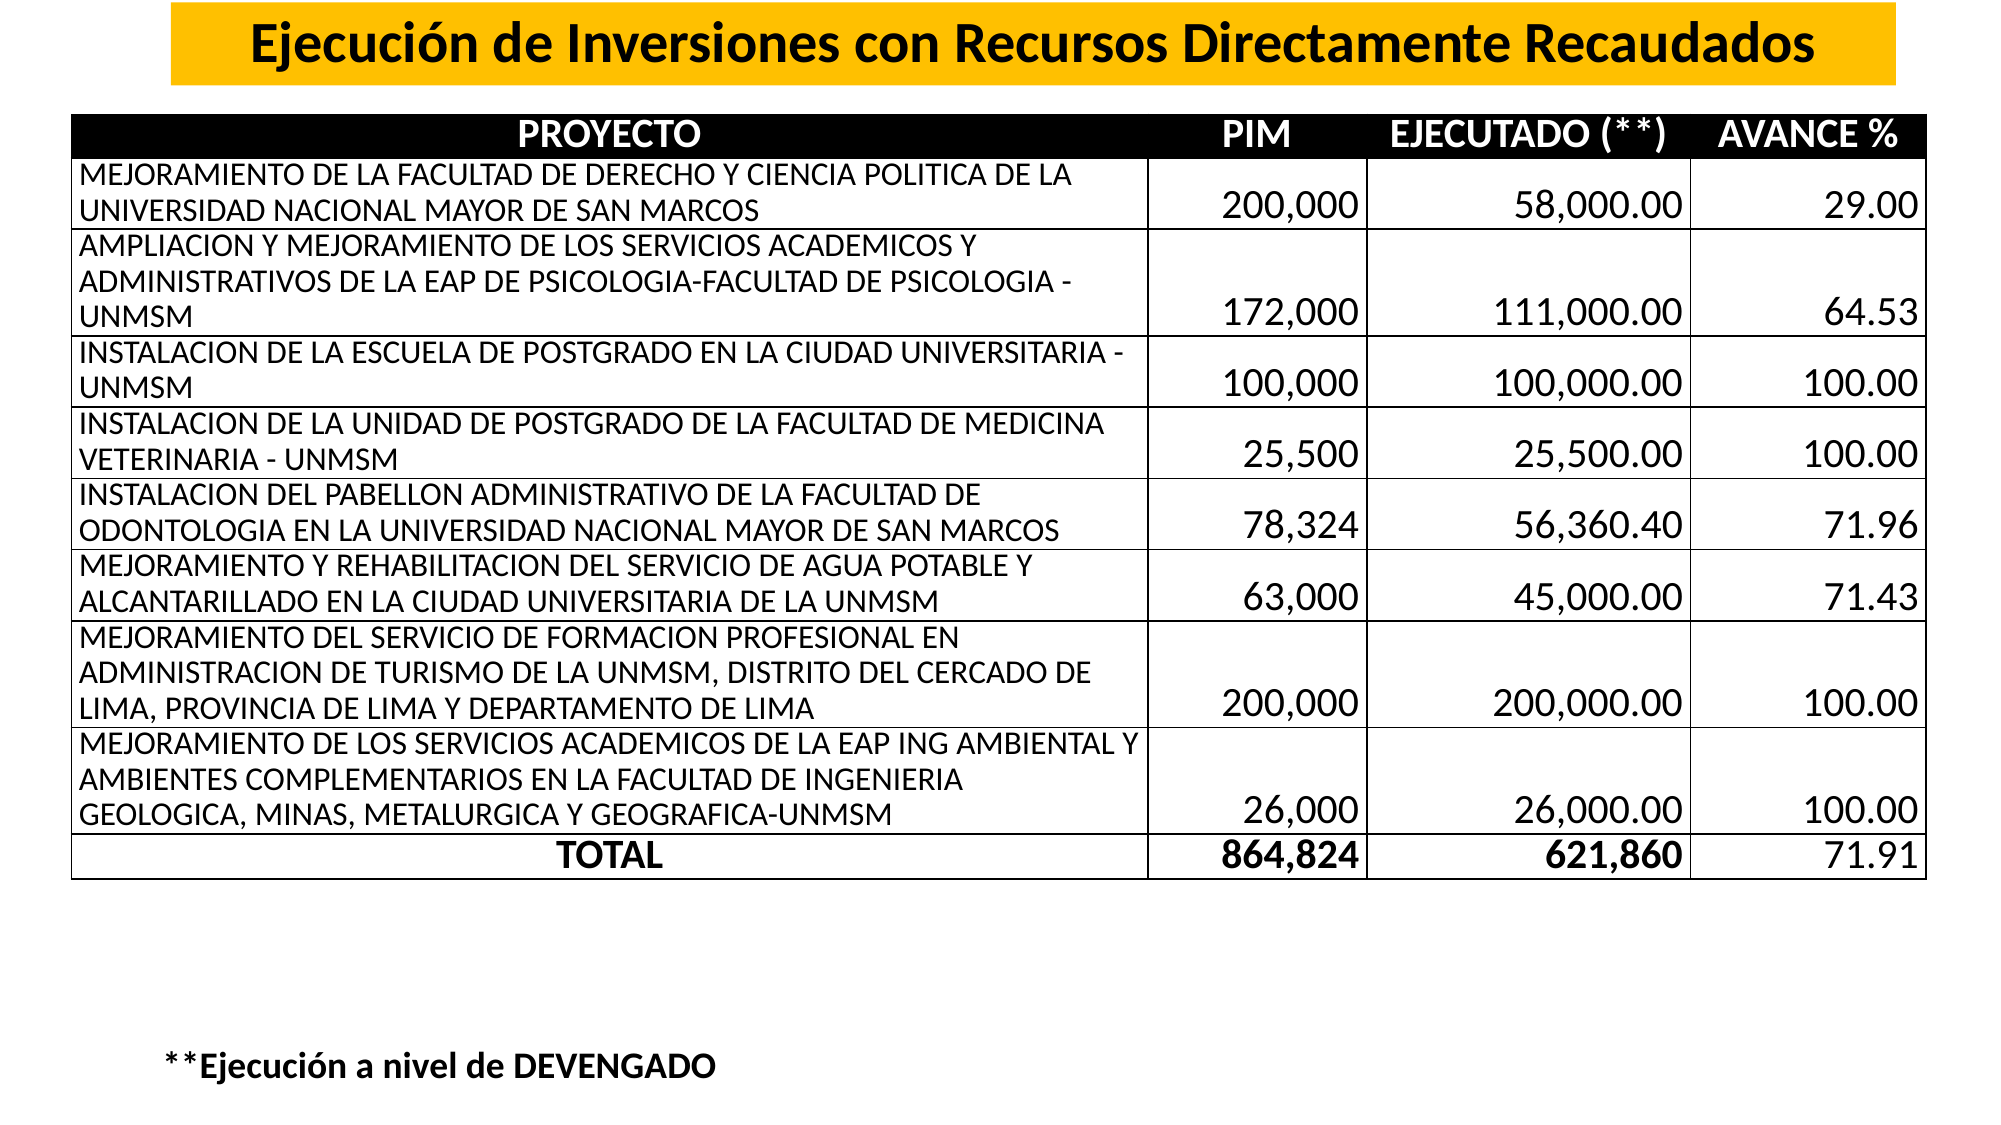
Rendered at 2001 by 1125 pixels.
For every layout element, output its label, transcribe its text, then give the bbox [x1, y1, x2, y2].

table_cell INSTALACION DE LA ESCUELA DE POSTGRADO EN LA CIUDAD UNIVERSITARIA - UNMSM [72, 337, 1147, 406]
table_cell 64.53 [1691, 230, 1925, 335]
table_cell 45,000.00 [1368, 550, 1690, 620]
table_cell 63,000 [1149, 550, 1366, 620]
table_cell 111,000.00 [1368, 230, 1690, 335]
table_cell 200,000 [1149, 622, 1366, 727]
table_cell MEJORAMIENTO DE LOS SERVICIOS ACADEMICOS DE LA EAP ING AMBIENTAL Y AMBIENTES COMPLEMENTARIOS EN LA FACULTAD DE INGENIERIA GEOLOGICA, MINAS, METALURGICA Y GEOGRAFICA-UNMSM [72, 728, 1147, 833]
table_cell 71.43 [1691, 550, 1925, 620]
table_cell 26,000 [1149, 728, 1366, 833]
table_header AVANCE % [1691, 114, 1925, 157]
table_cell TOTAL [72, 835, 1147, 878]
table_cell 71.96 [1691, 479, 1925, 549]
table_cell 100.00 [1691, 408, 1925, 478]
table_header PIM [1149, 114, 1366, 157]
table_cell 100.00 [1691, 728, 1925, 833]
table_cell INSTALACION DE LA UNIDAD DE POSTGRADO DE LA FACULTAD DE MEDICINA VETERINARIA - UNMSM [72, 408, 1147, 478]
table_header EJECUTADO (**) [1368, 114, 1690, 157]
table_cell 26,000.00 [1368, 728, 1690, 833]
table_header PROYECTO [71, 114, 1147, 157]
table_cell 78,324 [1149, 479, 1366, 549]
table_cell 621,860 [1368, 835, 1690, 878]
table_cell 200,000.00 [1368, 622, 1690, 727]
table_cell 58,000.00 [1368, 159, 1690, 228]
table_cell 172,000 [1149, 230, 1366, 335]
table_cell 864,824 [1149, 835, 1366, 878]
text_box **Ejecución a nivel de DEVENGADO [147, 1033, 1034, 1094]
table_cell MEJORAMIENTO DE LA FACULTAD DE DERECHO Y CIENCIA POLITICA DE LA UNIVERSIDAD NACIONAL MAYOR DE SAN MARCOS [72, 159, 1147, 228]
table_cell AMPLIACION Y MEJORAMIENTO DE LOS SERVICIOS ACADEMICOS Y ADMINISTRATIVOS DE LA EAP DE PSICOLOGIA-FACULTAD DE PSICOLOGIA - UNMSM [72, 230, 1147, 335]
table_cell 71.91 [1691, 835, 1925, 878]
table_cell MEJORAMIENTO DEL SERVICIO DE FORMACION PROFESIONAL EN ADMINISTRACION DE TURISMO DE LA UNMSM, DISTRITO DEL CERCADO DE LIMA, PROVINCIA DE LIMA Y DEPARTAMENTO DE LIMA [72, 622, 1147, 727]
table_cell 56,360.40 [1368, 479, 1690, 549]
table_cell 100.00 [1691, 337, 1925, 406]
table_cell INSTALACION DEL PABELLON ADMINISTRATIVO DE LA FACULTAD DE ODONTOLOGIA EN LA UNIVERSIDAD NACIONAL MAYOR DE SAN MARCOS [72, 479, 1147, 549]
table_cell 100,000.00 [1368, 337, 1690, 406]
table_cell MEJORAMIENTO Y REHABILITACION DEL SERVICIO DE AGUA POTABLE Y ALCANTARILLADO EN LA CIUDAD UNIVERSITARIA DE LA UNMSM [72, 550, 1147, 620]
table_cell 29.00 [1691, 159, 1925, 228]
table_cell 100,000 [1149, 337, 1366, 406]
table_cell 200,000 [1149, 159, 1366, 228]
table_cell 25,500 [1149, 408, 1366, 478]
title Ejecución de Inversiones con Recursos Directamente Recaudados [170, 2, 1896, 86]
table_cell 100.00 [1691, 622, 1925, 727]
table_cell 25,500.00 [1368, 408, 1690, 478]
